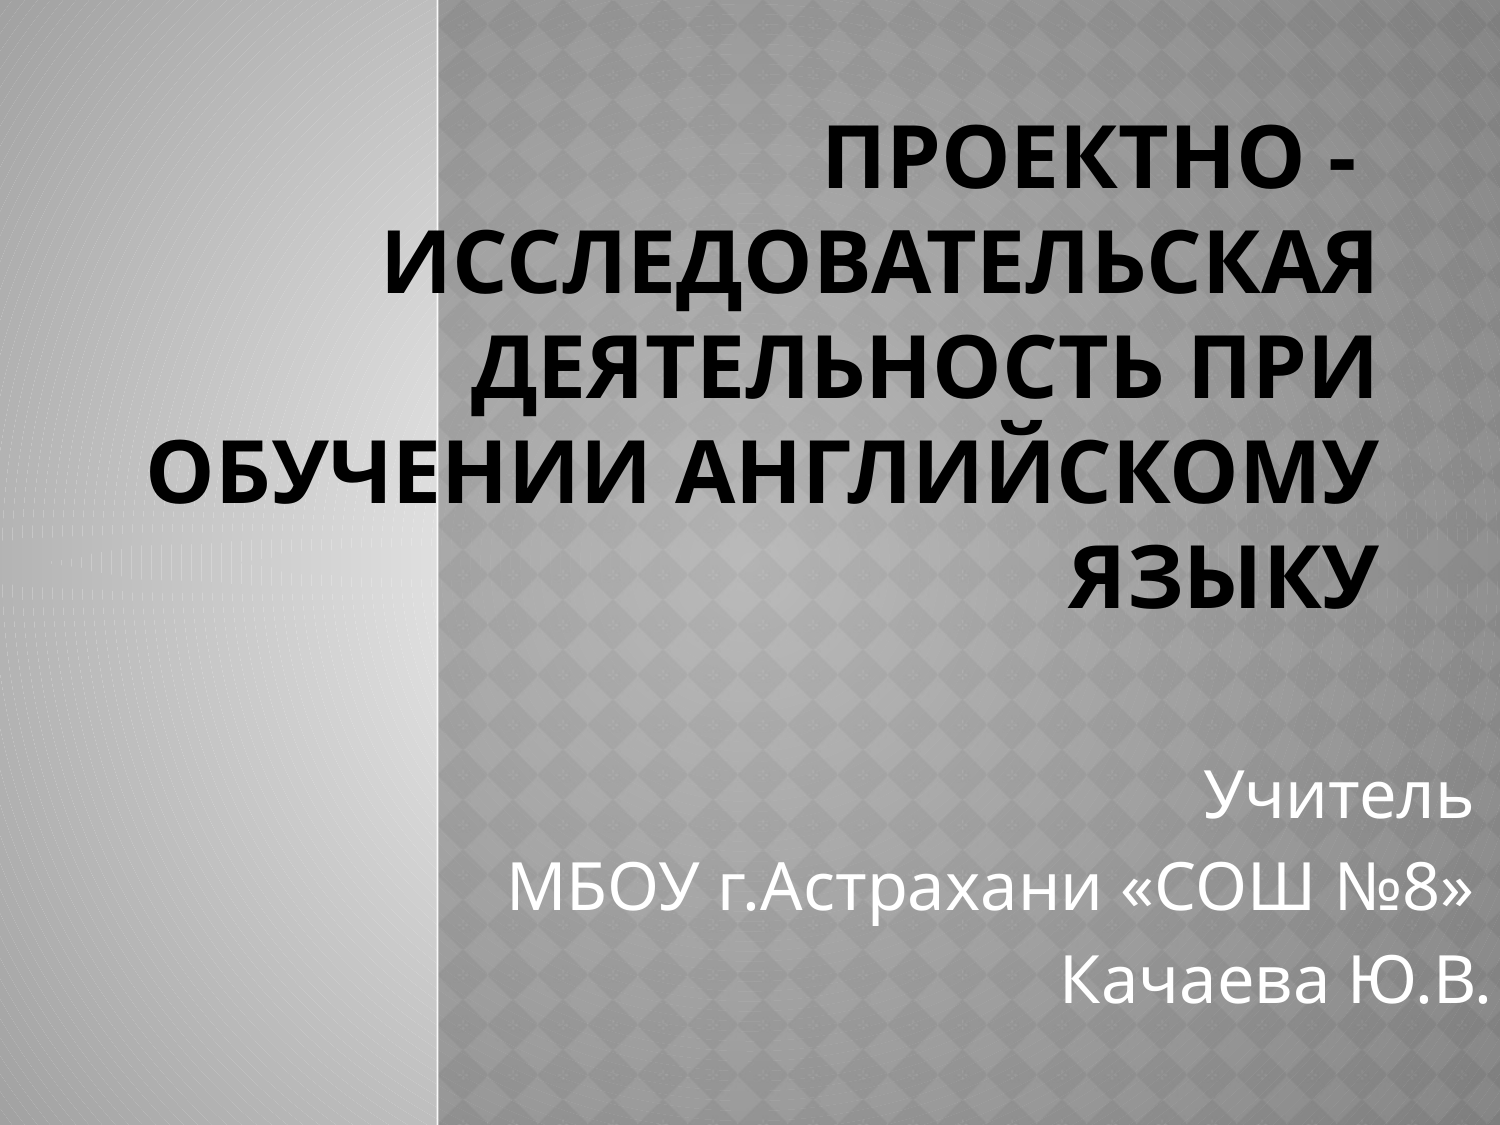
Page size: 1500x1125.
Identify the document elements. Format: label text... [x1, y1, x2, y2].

title Проектно - исследовательская деятельность при обучении английскому языку [100, 54, 1388, 626]
subtitle Учитель МБОУ г.Астрахани «СОШ №8» Качаева Ю.В. [389, 751, 1500, 1083]
